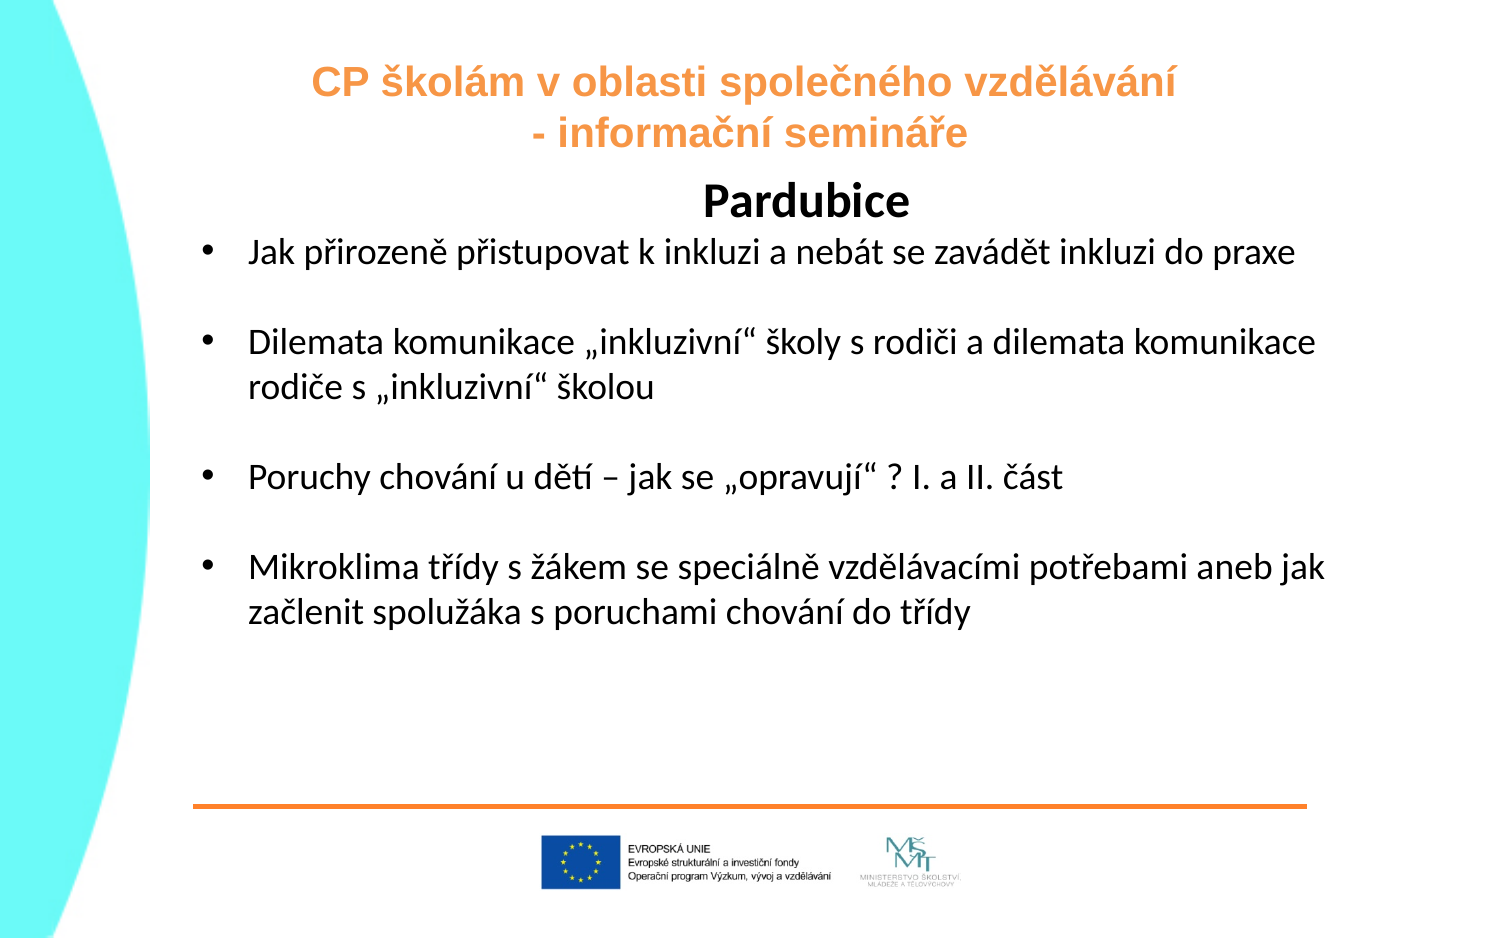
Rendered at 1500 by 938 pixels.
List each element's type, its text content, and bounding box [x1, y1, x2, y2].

picture [538, 833, 962, 891]
picture [193, 804, 1307, 809]
picture [0, 0, 151, 938]
title CP školám v oblasti společného vzdělávání - informační semináře [175, 46, 1325, 215]
text_box Pardubice Jak přirozeně přistupovat k inkluzi a nebát se zavádět inkluzi do praxe Dilemata komunikace „inkluzivní“ školy s rodiči a dilemata komunikace rodiče s „inkluzivní“ školou Poruchy chování u dětí – jak se „opravují“ ? I. a II. část Mikroklima třídy s žákem se speciálně vzdělávacími potřebami aneb jak začlenit spolužáka s poruchami chování do třídy [193, 159, 1421, 668]
